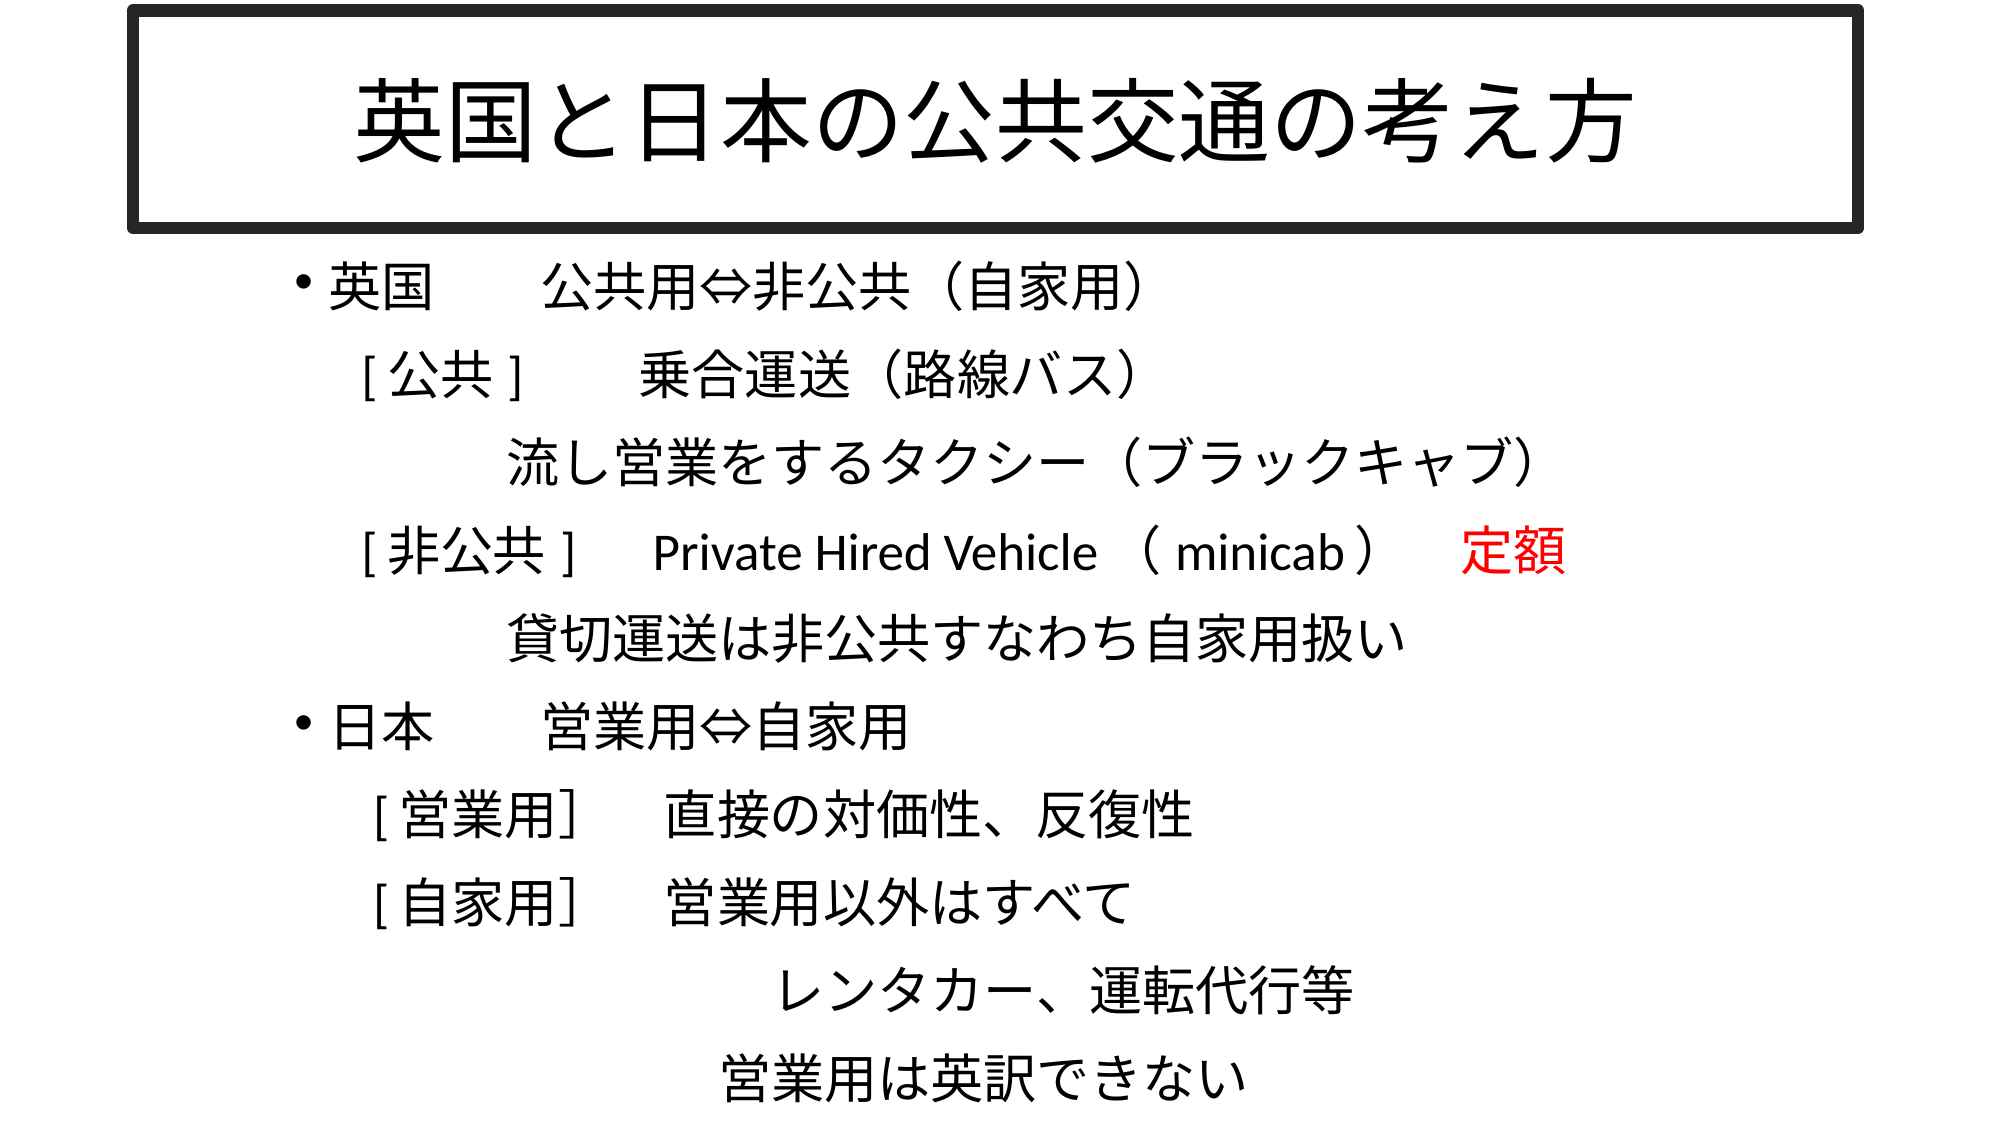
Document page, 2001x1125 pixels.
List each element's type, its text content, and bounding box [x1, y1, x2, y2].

title 英国と日本の公共交通の考え方 [133, 10, 1859, 228]
list 英国 公共用⇔非公共（自家用） [公共] 乗合運送（路線バス） 流し営業をするタクシー（ブラックキャブ） [非公共] Private Hired Vehicle（minicab） 定額 貸切運送は非公共すなわち自家用扱い 日本 営業用⇔自家用 [営業用］ 直接の対価性、反復性 [自家用］ 営業用以外はすべて レンタカー、運転代行等 営業用は英訳できない [279, 243, 1750, 1125]
